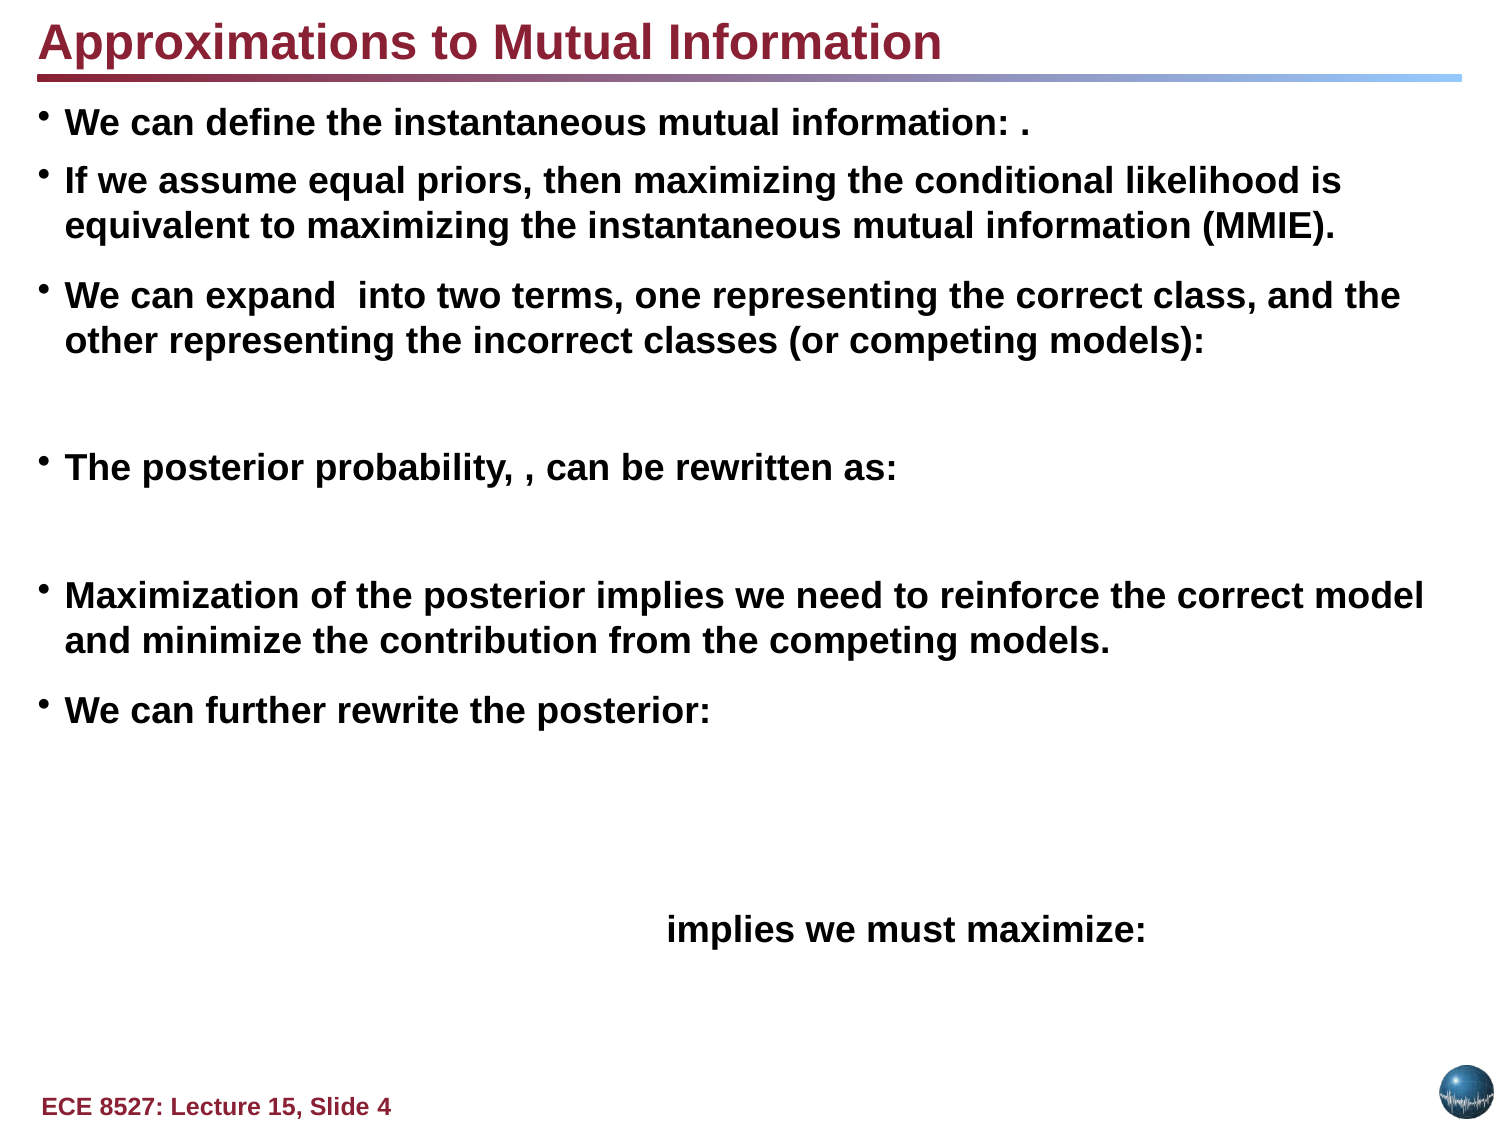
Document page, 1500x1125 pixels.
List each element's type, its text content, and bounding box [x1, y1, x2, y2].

text_box Approximations to Mutual Information [37, 9, 1163, 70]
picture [1439, 1065, 1494, 1119]
